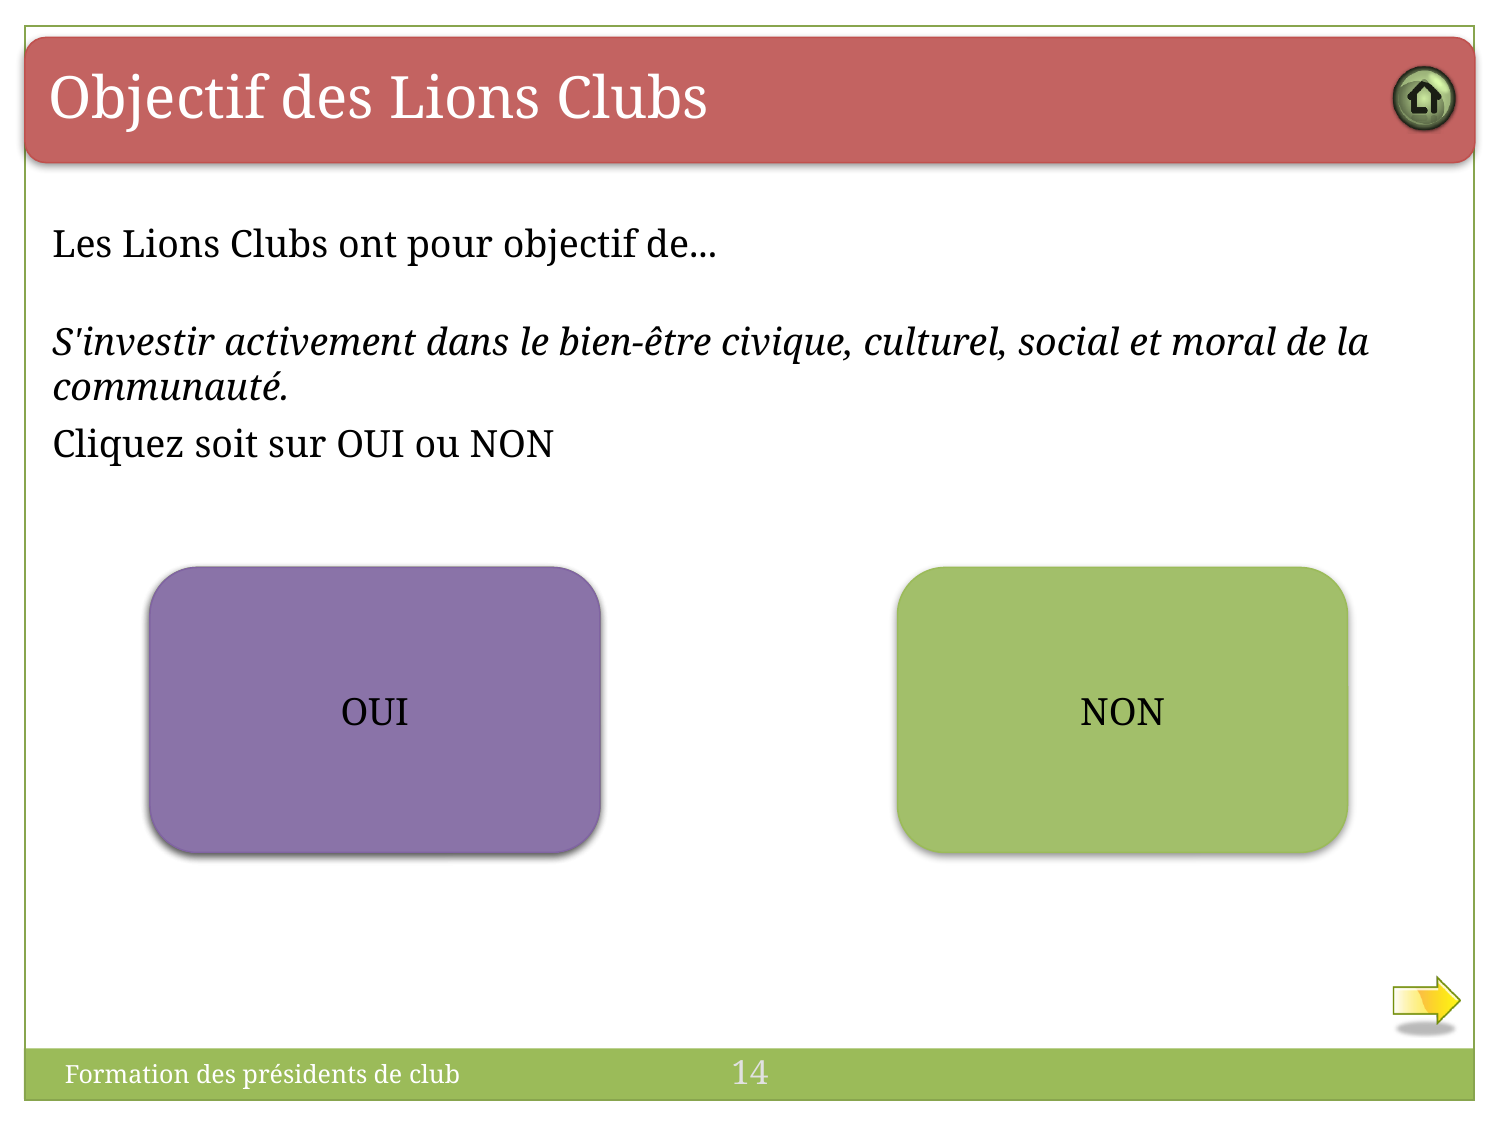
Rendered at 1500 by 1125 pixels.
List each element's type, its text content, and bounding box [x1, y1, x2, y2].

text_box Les Lions Clubs ont pour objectif de... [37, 212, 1450, 273]
picture [1387, 962, 1463, 1038]
footer Formation des présidents de club [50, 1051, 638, 1112]
text_box S'investir activement dans le bien-être civique, culturel, social et moral de la communauté. [37, 310, 1450, 416]
text_box Cliquez soit sur OUI ou NON [37, 412, 1210, 473]
text_box OUI [149, 566, 601, 854]
text_box NON [896, 566, 1349, 854]
slide_number 14 [699, 1037, 800, 1110]
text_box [0, 37, 1500, 163]
picture [1387, 62, 1460, 134]
